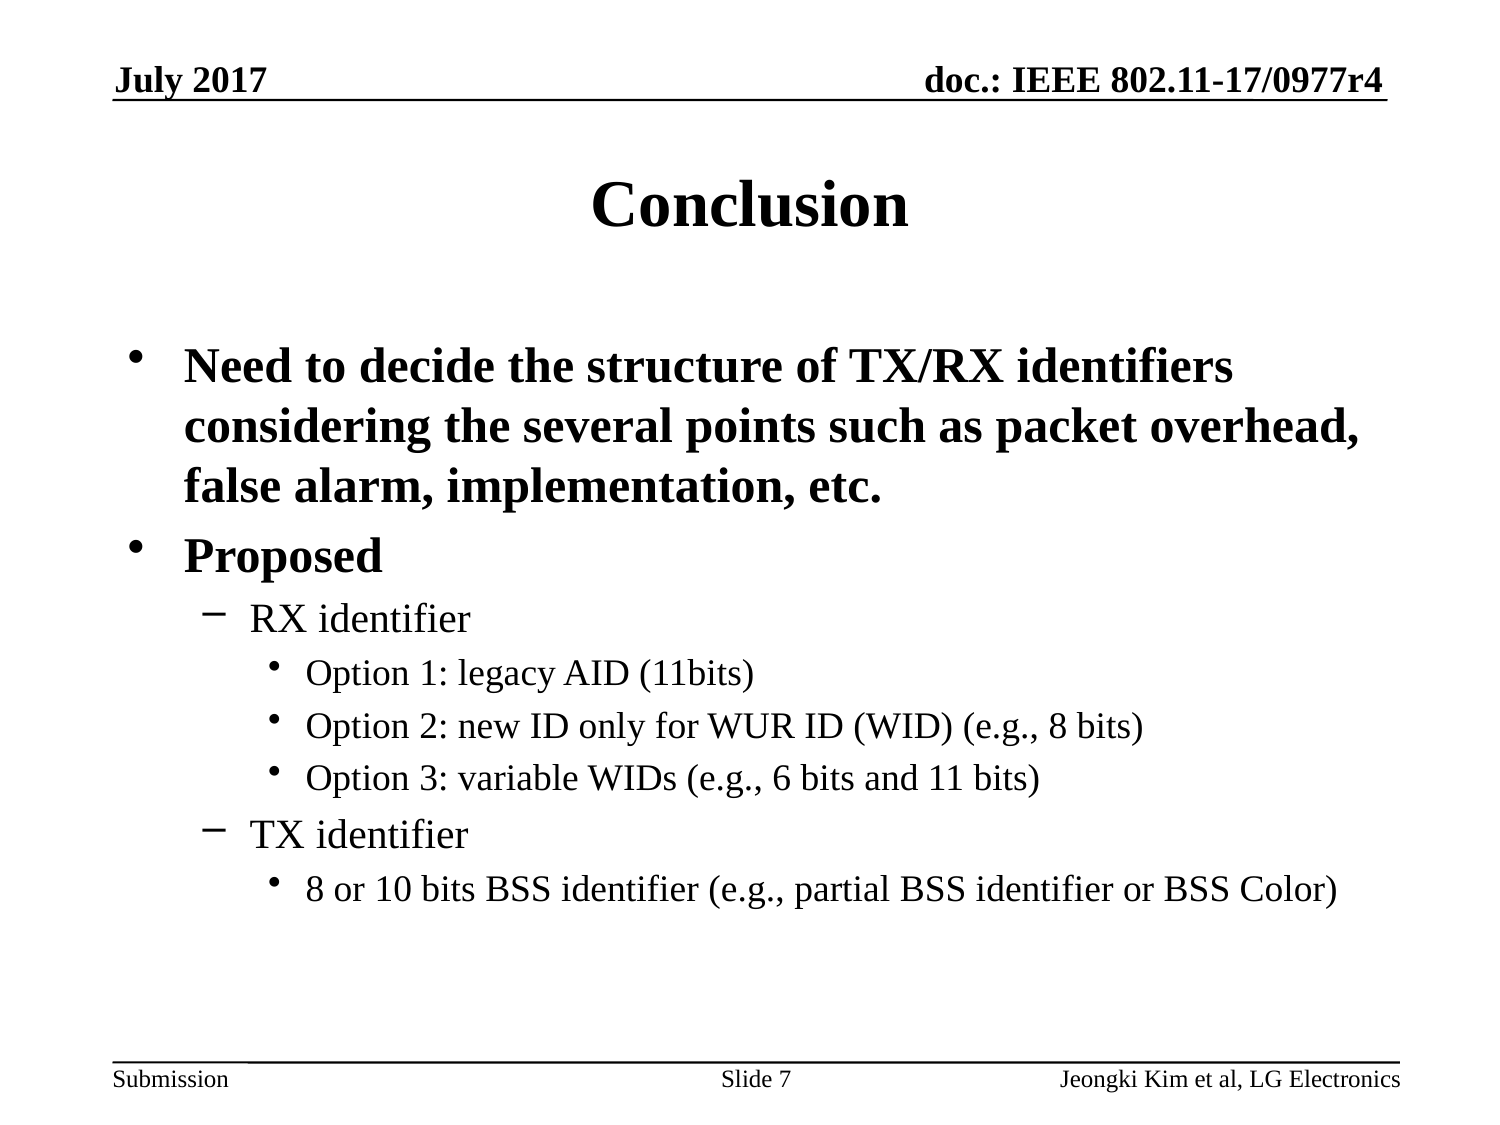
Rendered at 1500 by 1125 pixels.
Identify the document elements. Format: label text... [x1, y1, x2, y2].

footer Jeongki Kim et al, LG Electronics [1055, 1061, 1402, 1093]
list Need to decide the structure of TX/RX identifiers considering the several points such as packet overhead, false alarm, implementation, etc. Proposed RX identifier Option 1: legacy AID (11bits) Option 2: new ID only for WUR ID (WID) (e.g., 8 bits) Option 3: variable WIDs (e.g., 6 bits and 11 bits) TX identifier 8 or 10 bits BSS identifier (e.g., partial BSS identifier or BSS Color) [112, 324, 1388, 1001]
slide_number Slide 7 [712, 1061, 800, 1093]
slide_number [114, 54, 270, 101]
title Conclusion [112, 112, 1388, 288]
